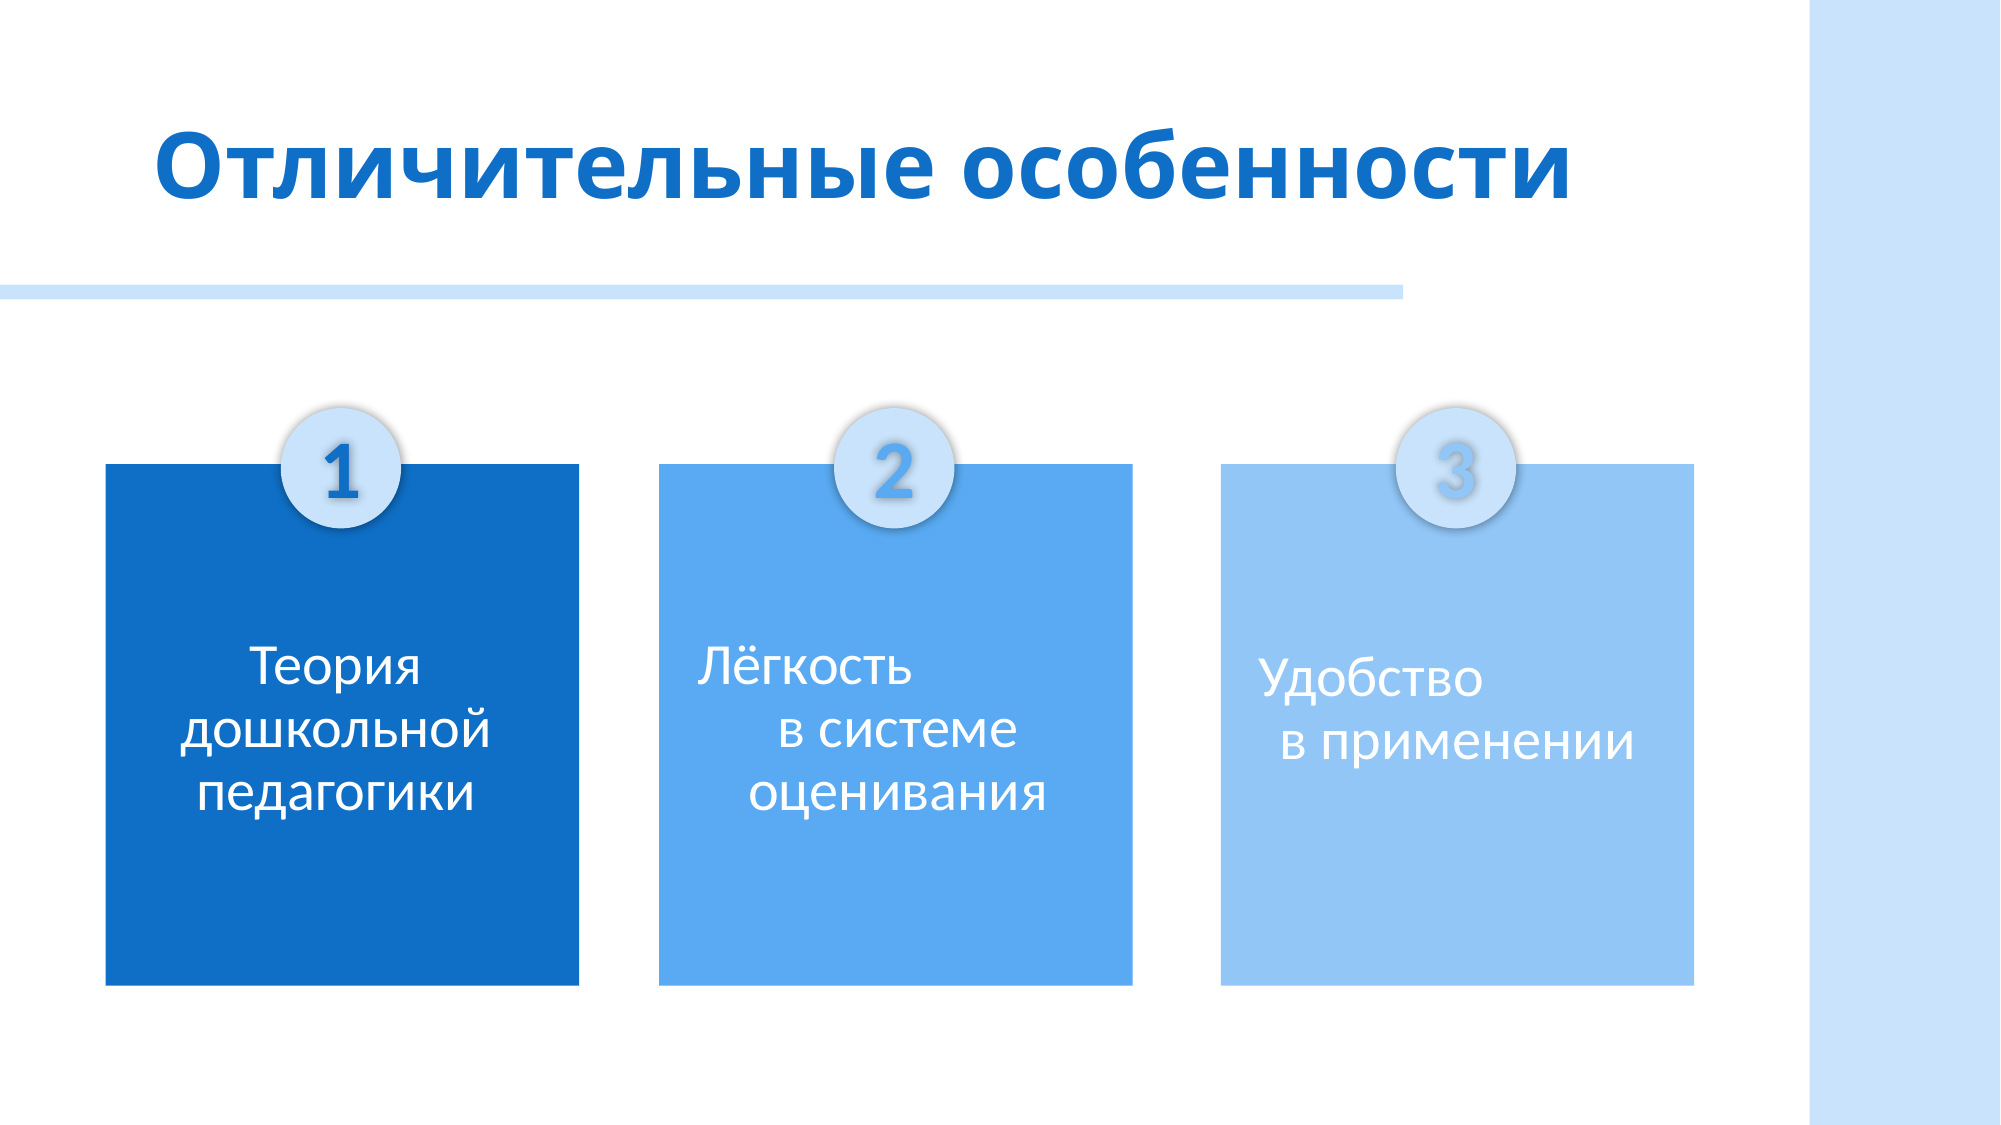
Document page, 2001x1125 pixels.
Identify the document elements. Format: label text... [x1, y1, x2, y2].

text_box 1 [280, 408, 401, 523]
text_box 2 [834, 408, 955, 523]
text_box [658, 463, 1134, 987]
title Отличительные особенности [137, 59, 1863, 278]
text_box Удобство в применении [1227, 548, 1688, 986]
text_box Лёгкость в системе оценивания [667, 535, 1129, 974]
list Теория дошкольной педагогики [105, 535, 567, 974]
text_box [1220, 463, 1695, 987]
text_box 3 [1395, 408, 1517, 523]
text_box [105, 463, 580, 987]
